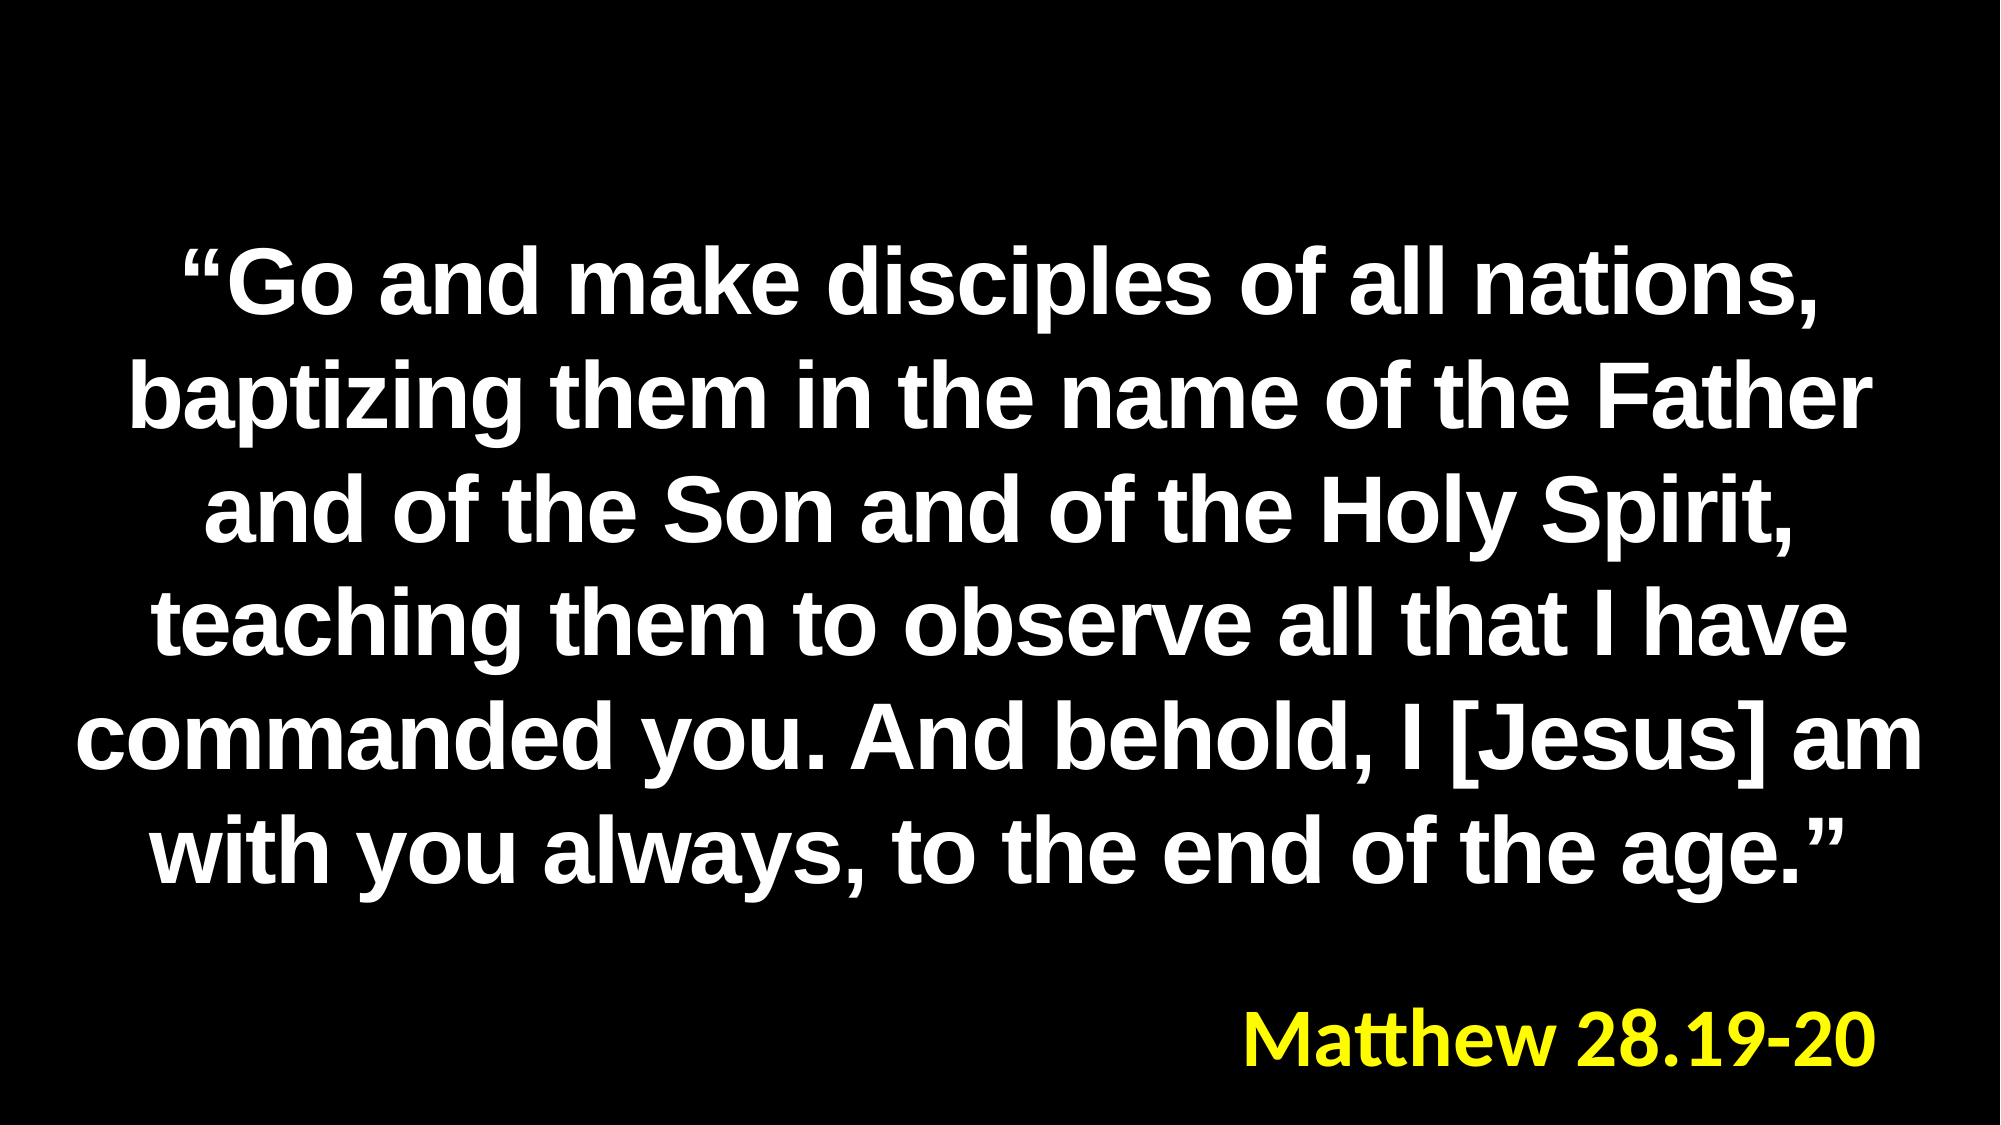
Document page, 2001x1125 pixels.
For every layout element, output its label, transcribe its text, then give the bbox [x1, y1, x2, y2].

list “Go and make disciples of all nations, baptizing them in the name of the Father and of the Son and of the Holy Spirit, teaching them to observe all that I have commanded you. And behold, I [Jesus] am with you always, to the end of the age.” [65, 211, 1935, 914]
text_box Matthew 28.19-20 [1233, 975, 1983, 1091]
